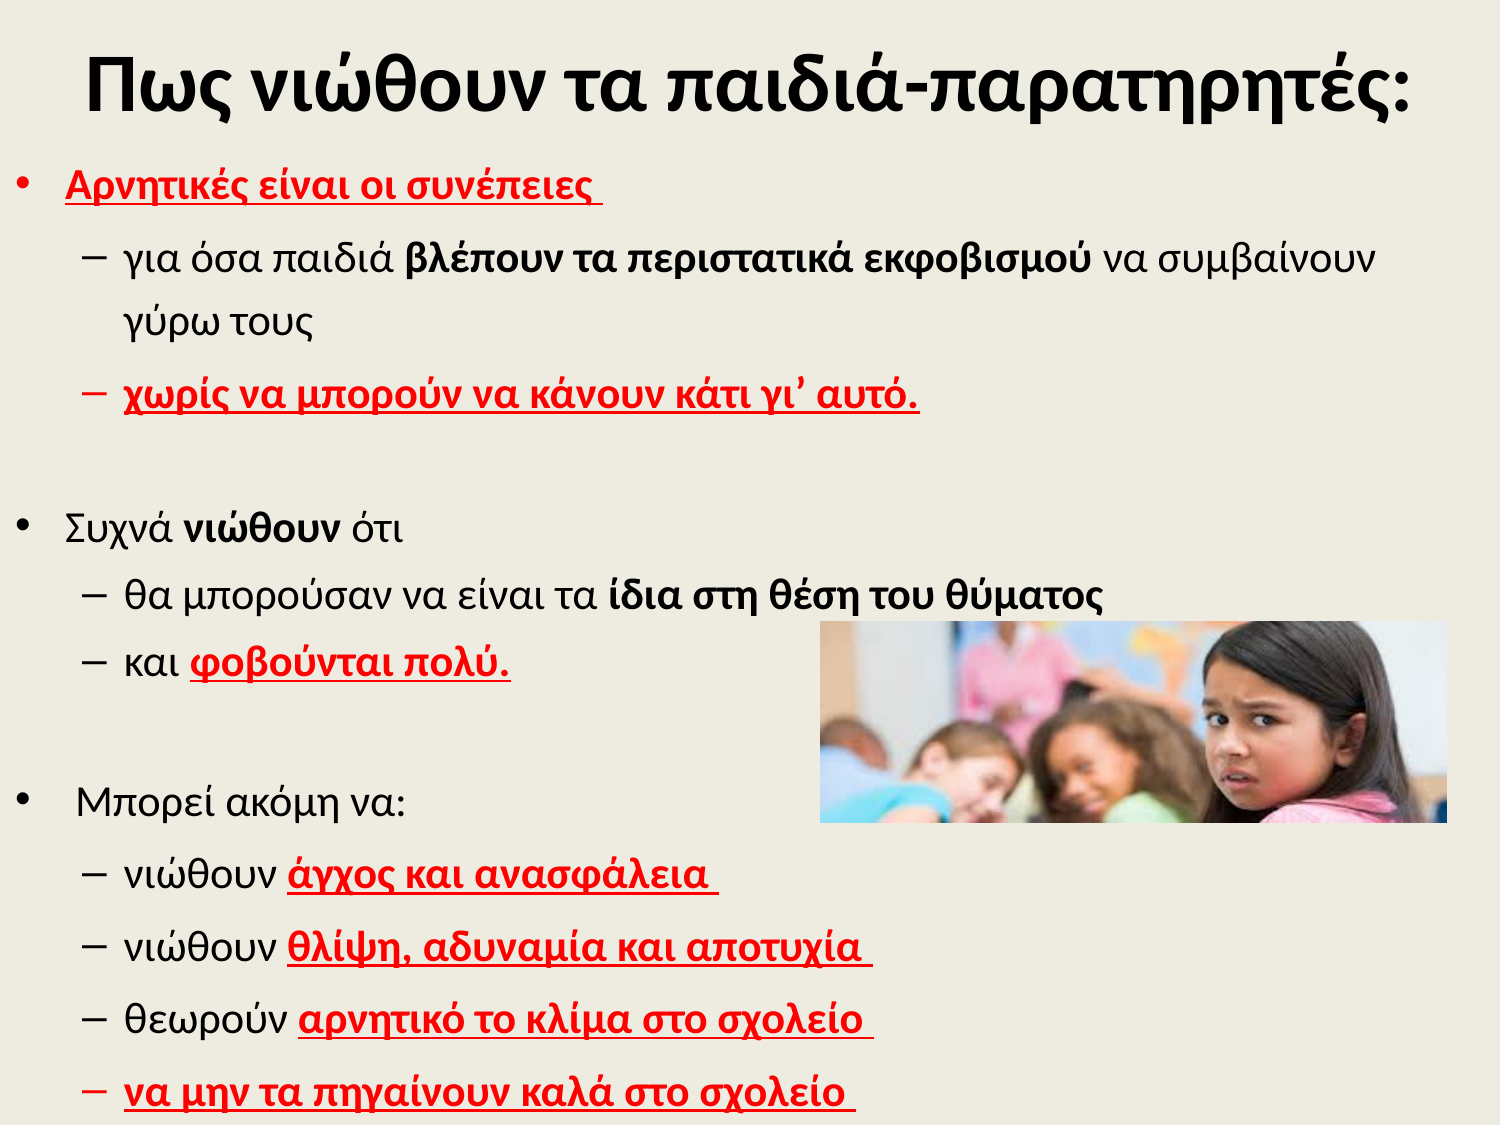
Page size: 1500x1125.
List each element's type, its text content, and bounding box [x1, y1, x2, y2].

picture [820, 621, 1448, 823]
title Πως νιώθουν τα παιδιά-παρατηρητές: [0, 19, 1500, 138]
list Αρνητικές είναι οι συνέπειες για όσα παιδιά βλέπουν τα περιστατικά εκφοβισμού να συμβαίνουν γύρω τους χωρίς να μπορούν να κάνουν κάτι γι’ αυτό. Συχνά νιώθουν ότι θα μπορούσαν να είναι τα ίδια στη θέση του θύματος και φοβούνται πολύ. Μπορεί ακόμη να: νιώθουν άγχος και ανασφάλεια νιώθουν θλίψη, αδυναμία και αποτυχία θεωρούν αρνητικό το κλίμα στο σχολείο να μην τα πηγαίνουν καλά στο σχολείο [0, 137, 1471, 1125]
